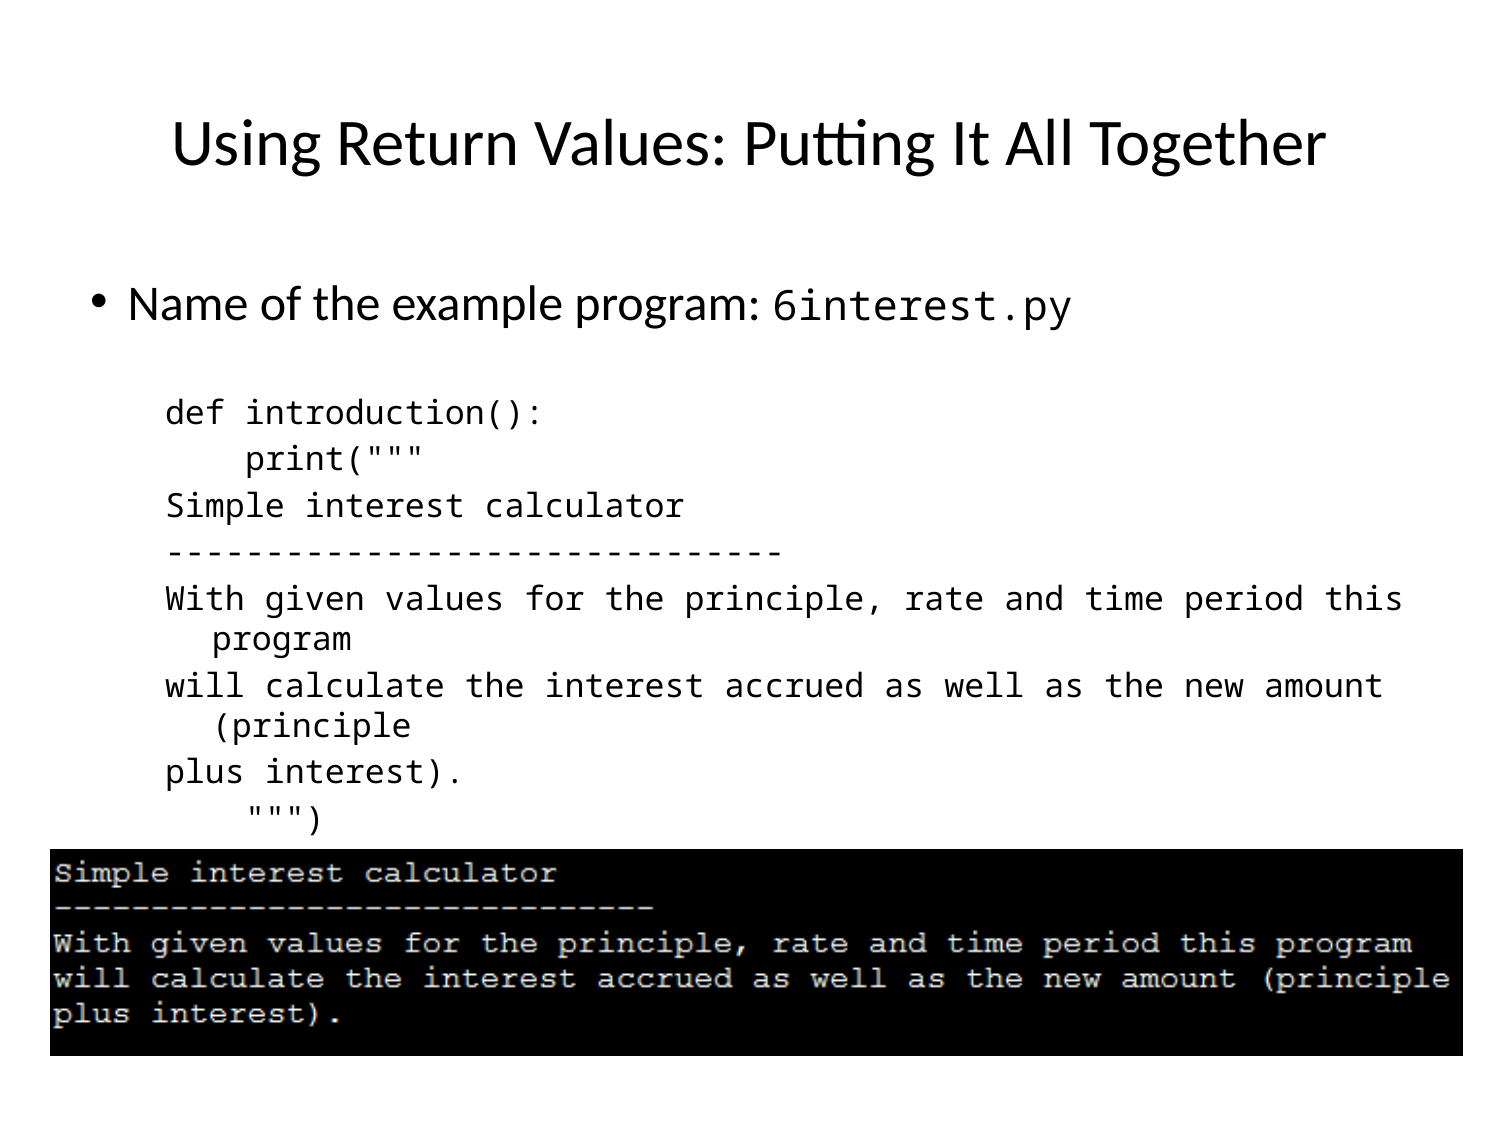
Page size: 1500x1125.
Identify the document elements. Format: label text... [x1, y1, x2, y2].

picture [49, 849, 1463, 1056]
title Using Return Values: Putting It All Together [75, 45, 1425, 233]
list Name of the example program: 6interest.py def introduction(): print(""" Simple interest calculator ------------------------------- With given values for the principle, rate and time period this program will calculate the interest accrued as well as the new amount (principle plus interest). """) [75, 262, 1425, 848]
